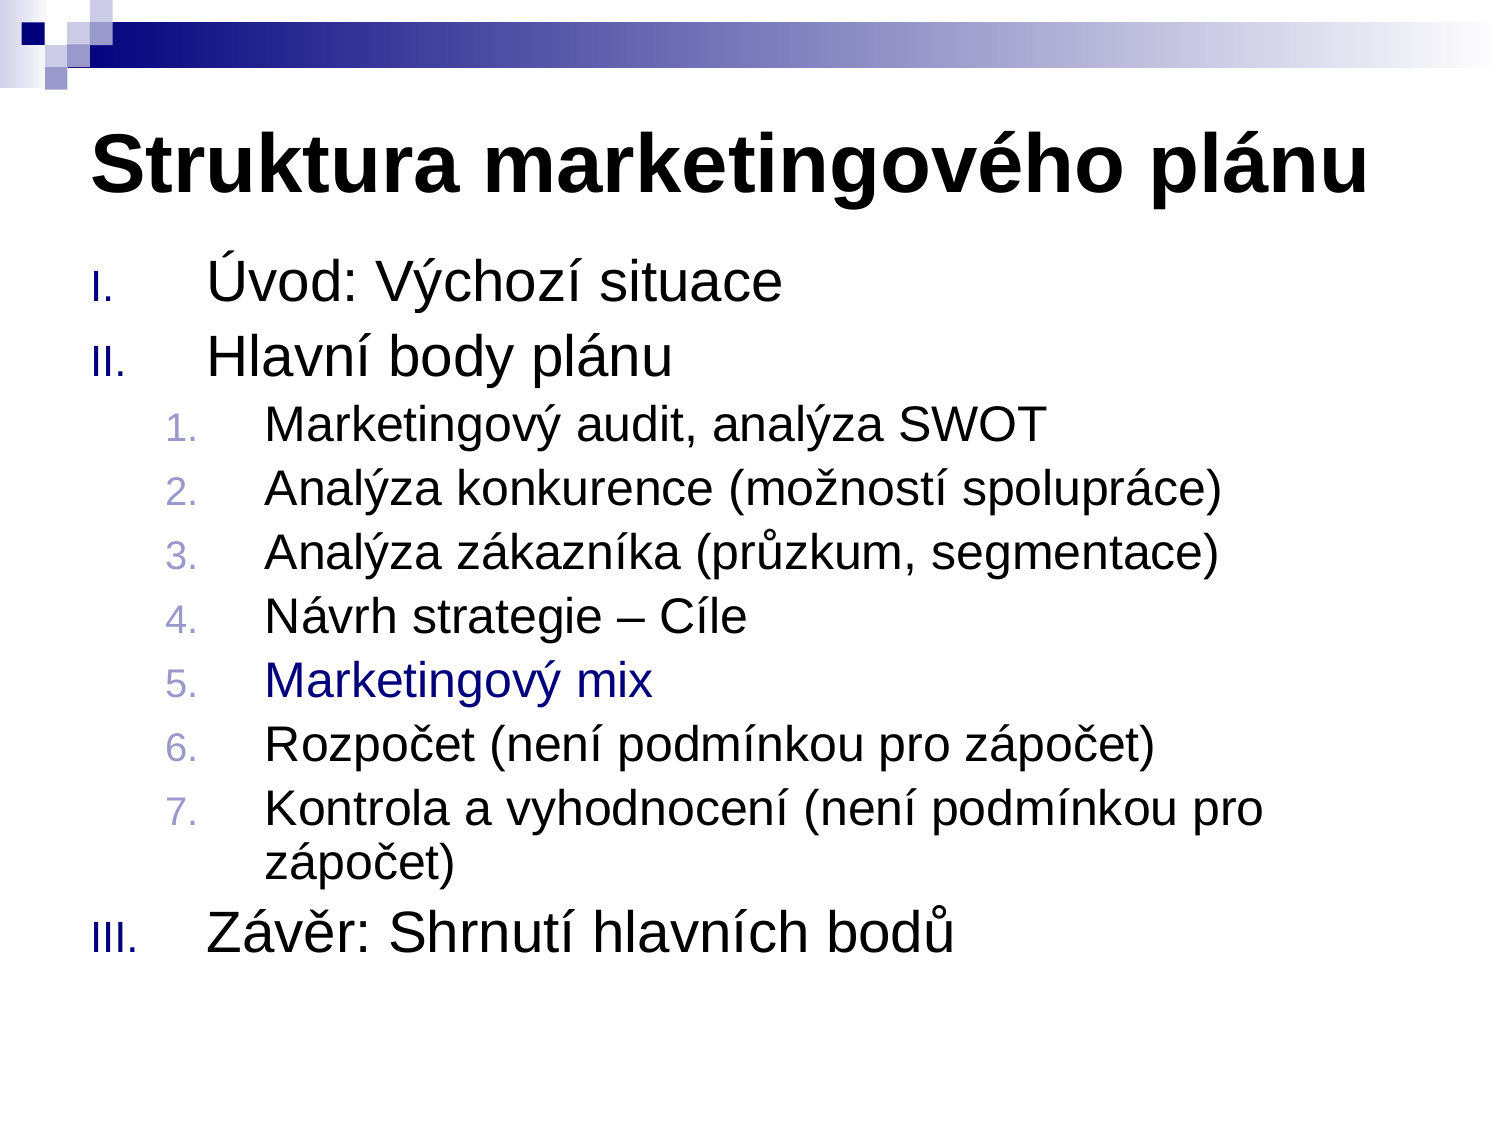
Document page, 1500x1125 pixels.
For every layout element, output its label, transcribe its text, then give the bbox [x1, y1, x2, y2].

list Úvod: Výchozí situace Hlavní body plánu Marketingový audit, analýza SWOT Analýza konkurence (možností spolupráce) Analýza zákazníka (průzkum, segmentace) Návrh strategie – Cíle Marketingový mix Rozpočet (není podmínkou pro zápočet) Kontrola a vyhodnocení (není podmínkou pro zápočet) Závěr: Shrnutí hlavních bodů [74, 243, 1426, 1024]
title Struktura marketingového plánu [74, 74, 1426, 243]
